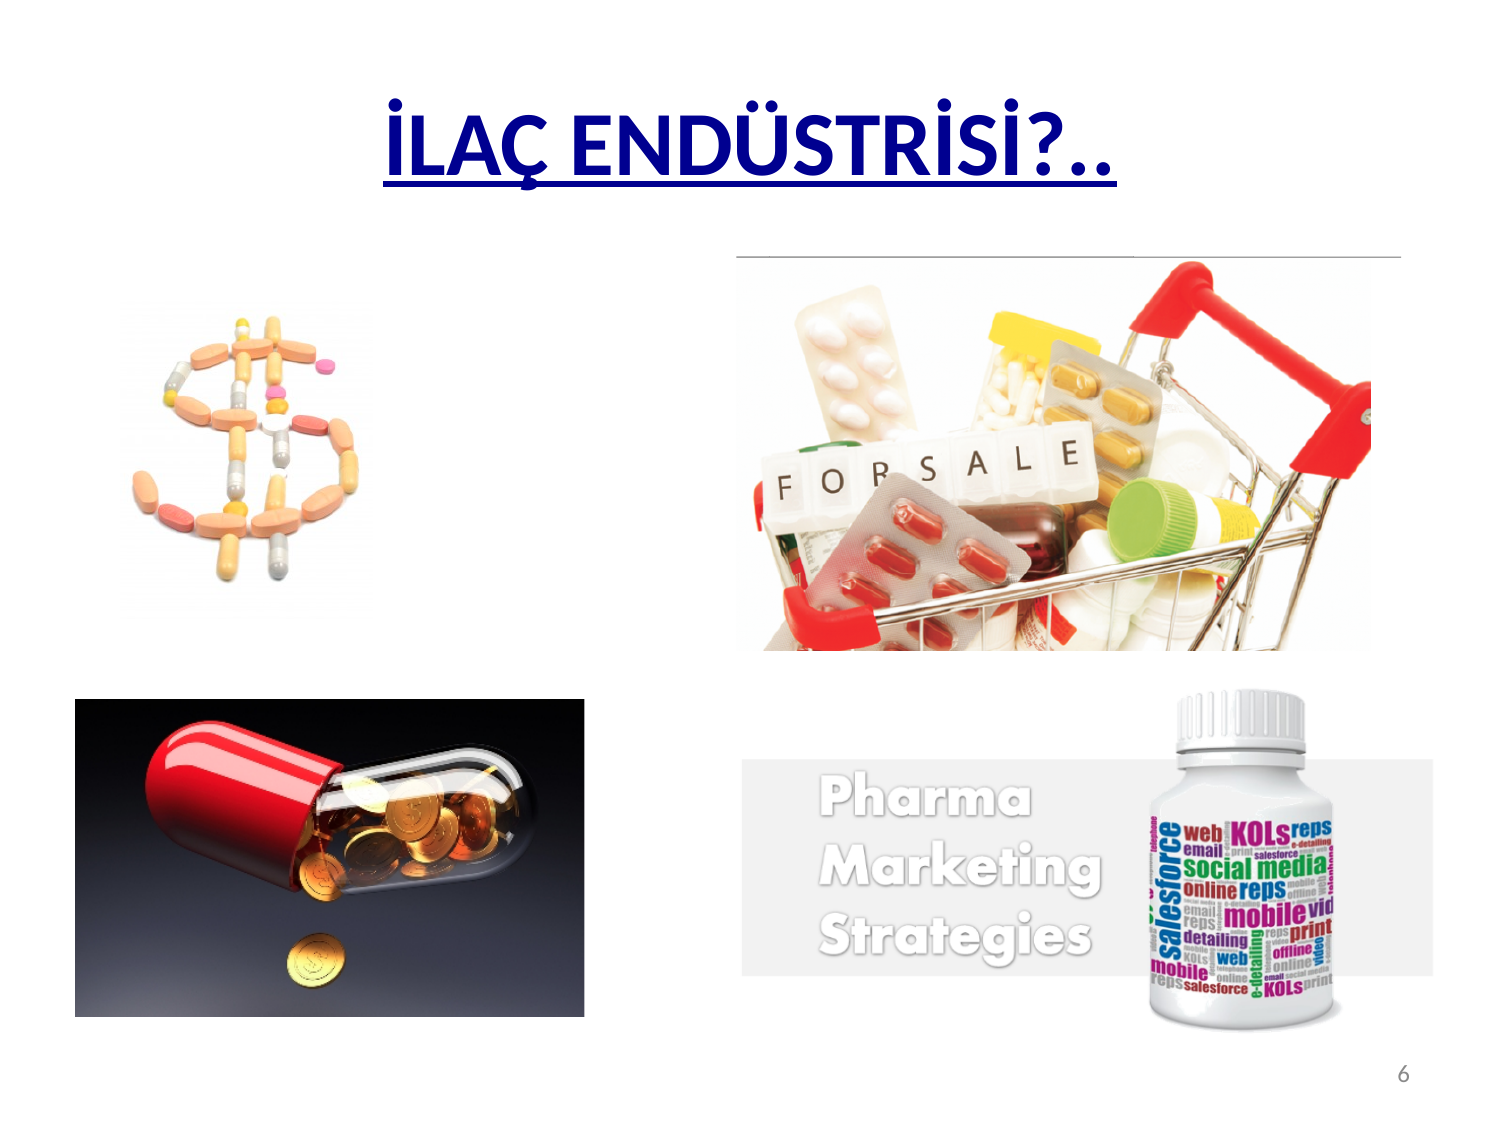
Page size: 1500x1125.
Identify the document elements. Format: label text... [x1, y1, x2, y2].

picture [736, 256, 1402, 656]
picture [74, 698, 585, 1017]
slide_number 6 [1074, 1063, 1425, 1103]
picture [731, 675, 1436, 1055]
title İLAÇ ENDÜSTRİSİ?.. [75, 45, 1425, 233]
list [118, 300, 378, 619]
